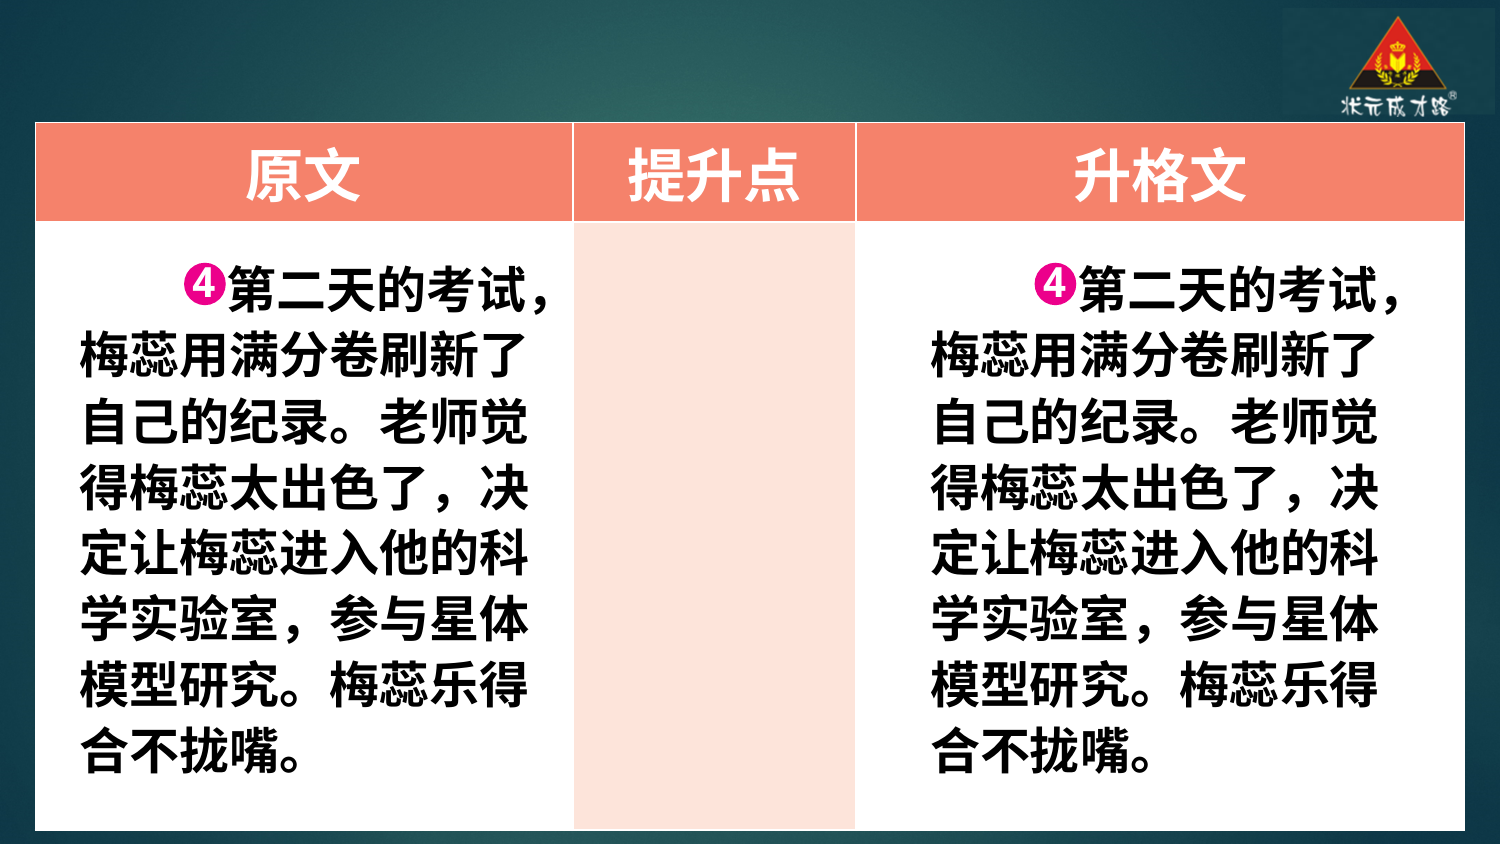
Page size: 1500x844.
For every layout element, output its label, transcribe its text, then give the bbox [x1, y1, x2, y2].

table_header 提升点 [574, 123, 855, 221]
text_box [64, 244, 550, 786]
table_header 原文 [36, 123, 572, 221]
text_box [915, 244, 1400, 786]
table_cell [36, 223, 572, 829]
picture [0, 0, 1500, 844]
table_header 升格文 [857, 123, 1464, 221]
table_cell [857, 223, 1464, 829]
table_cell [574, 223, 855, 829]
